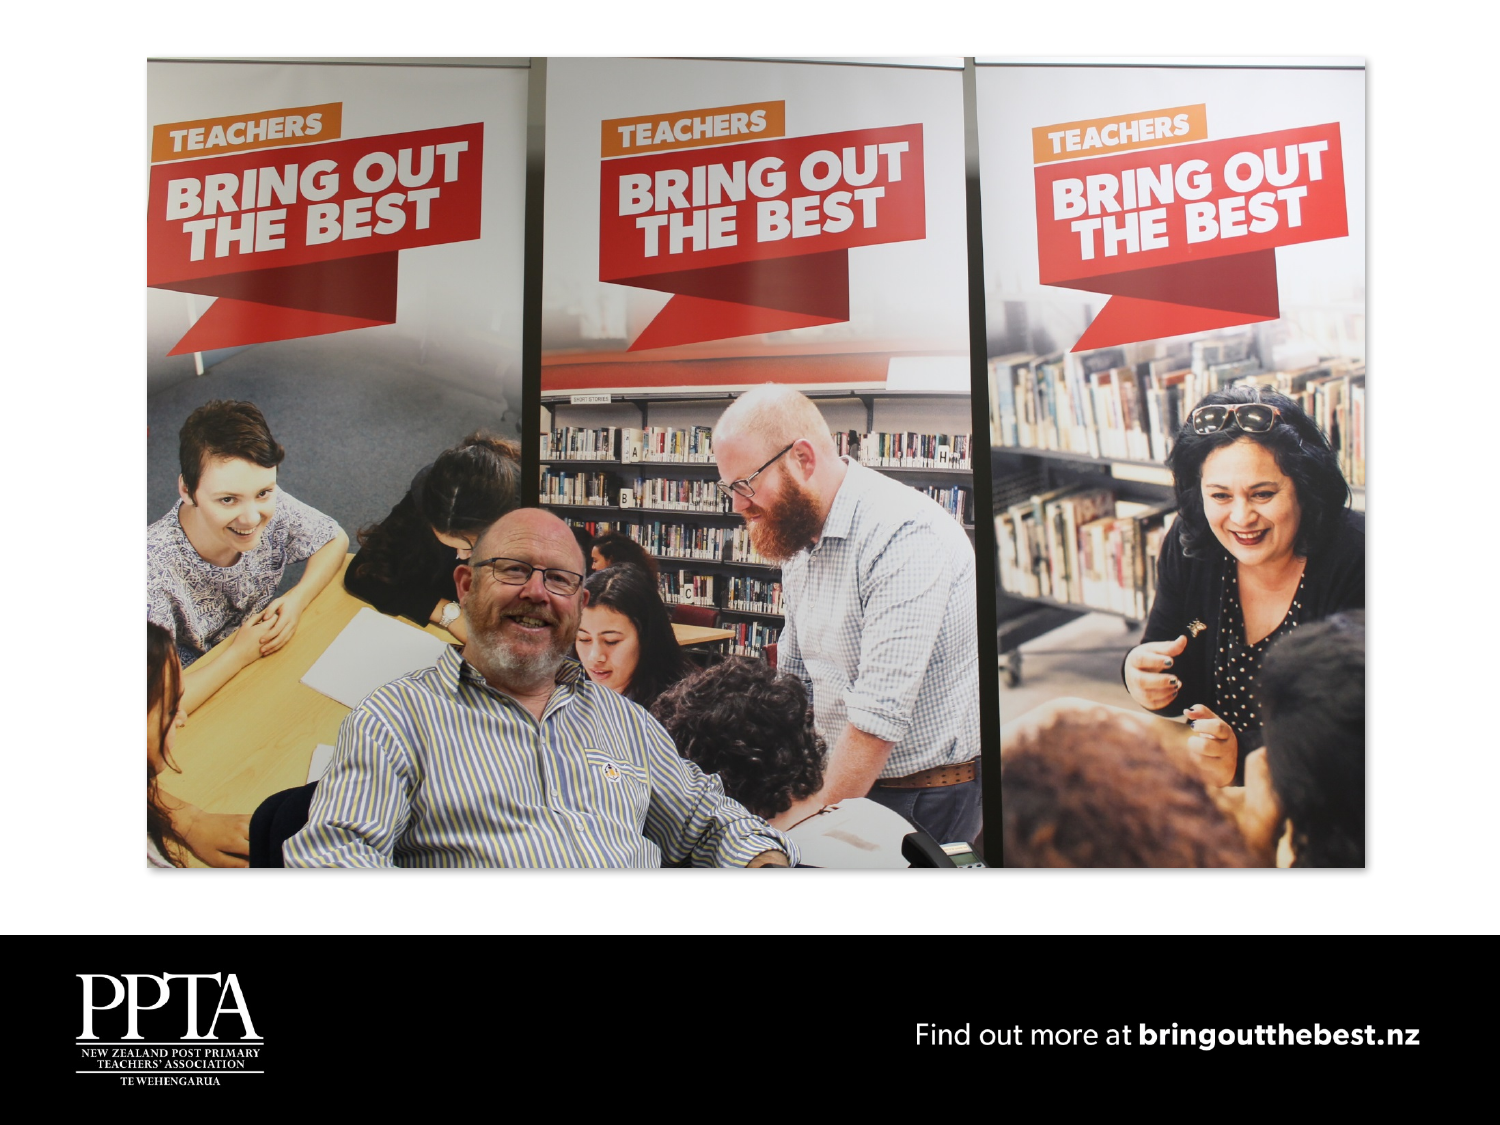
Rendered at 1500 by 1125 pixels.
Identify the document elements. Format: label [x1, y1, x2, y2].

picture [147, 57, 1365, 868]
picture [0, 935, 1500, 1125]
